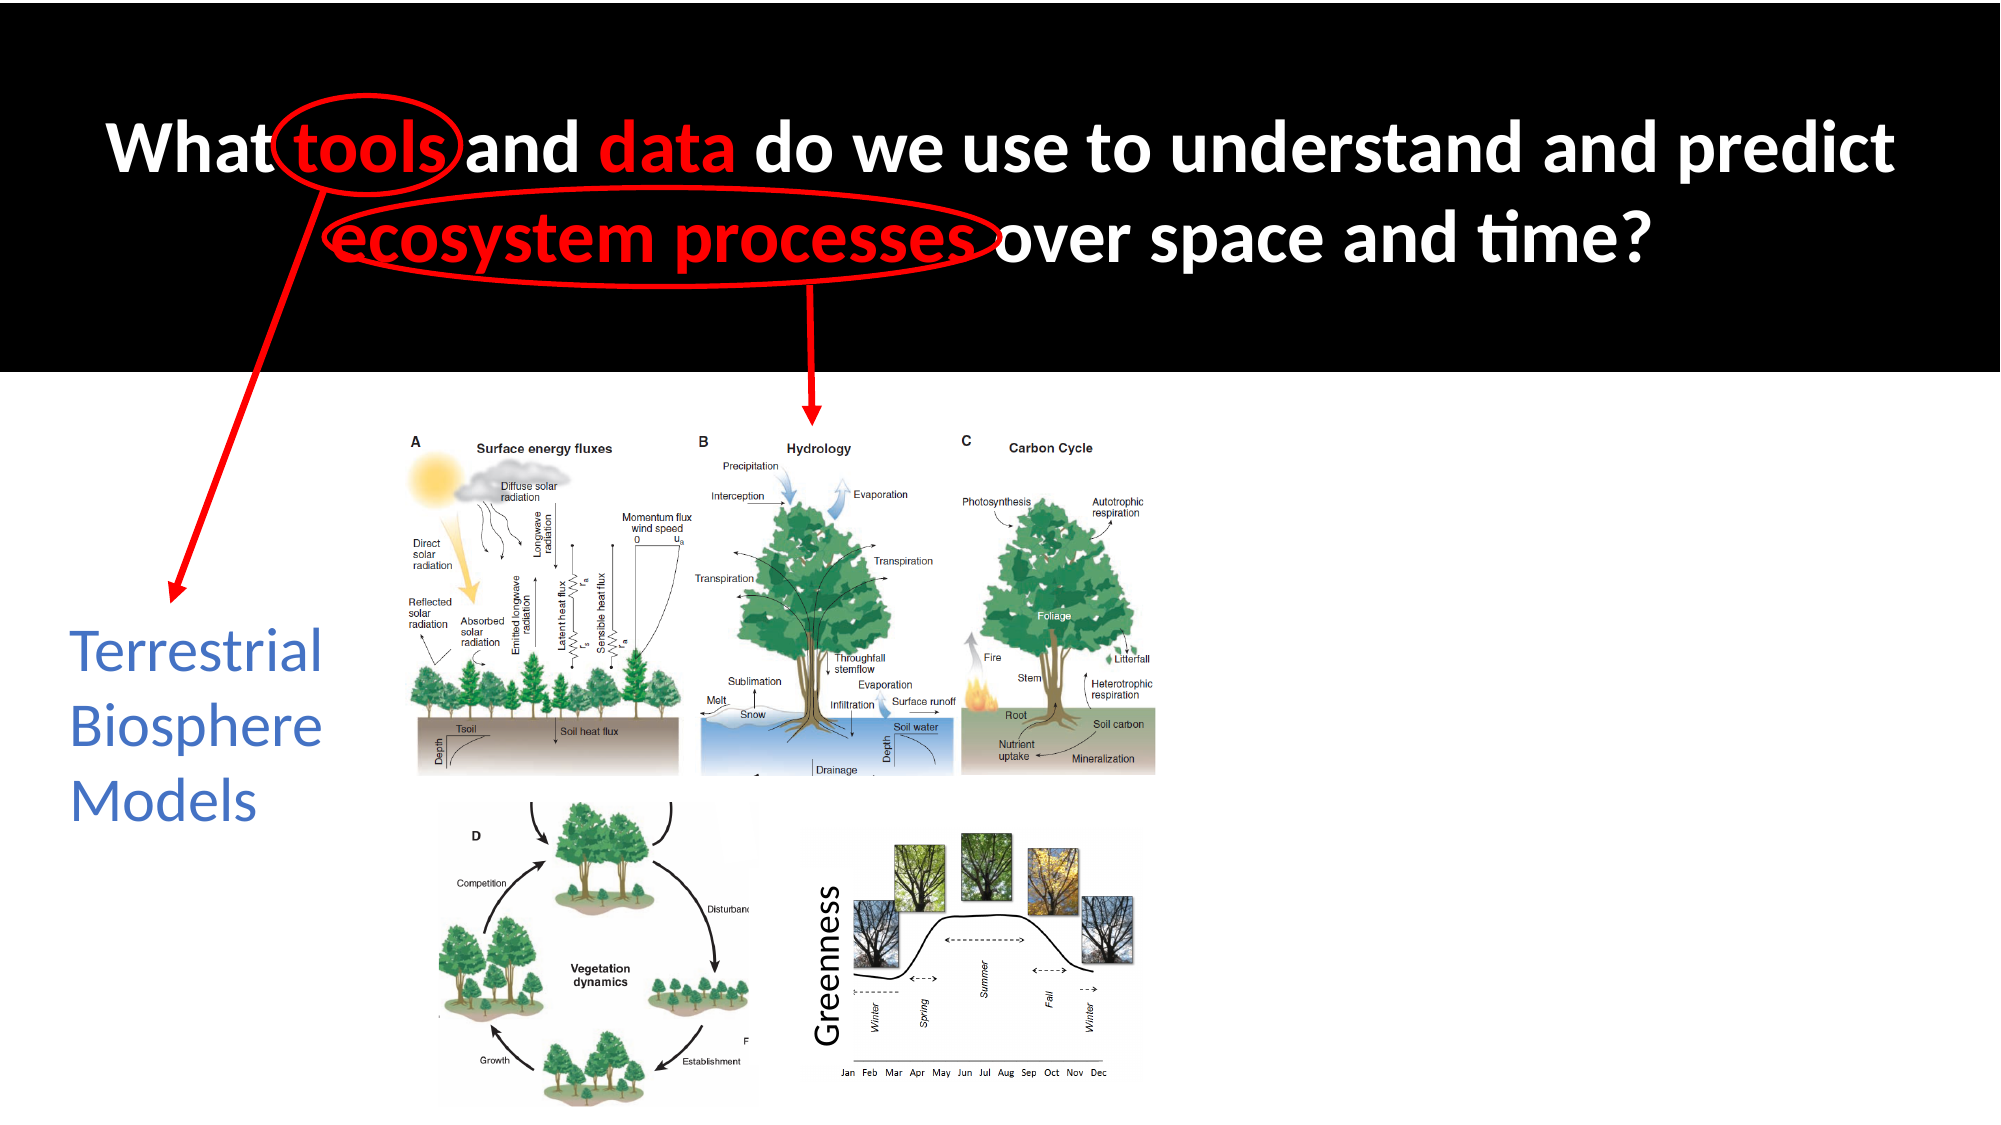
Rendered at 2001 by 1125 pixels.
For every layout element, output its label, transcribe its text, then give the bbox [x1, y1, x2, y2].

text_box What tools and data do we use to understand and predict ecosystem processes over space and time? [0, 0, 2000, 375]
text_box Terrestrial Biosphere Models [54, 601, 341, 841]
text_box [272, 94, 462, 196]
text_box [809, 285, 813, 427]
text_box [325, 186, 1002, 288]
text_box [170, 189, 325, 604]
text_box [399, 427, 1156, 1125]
